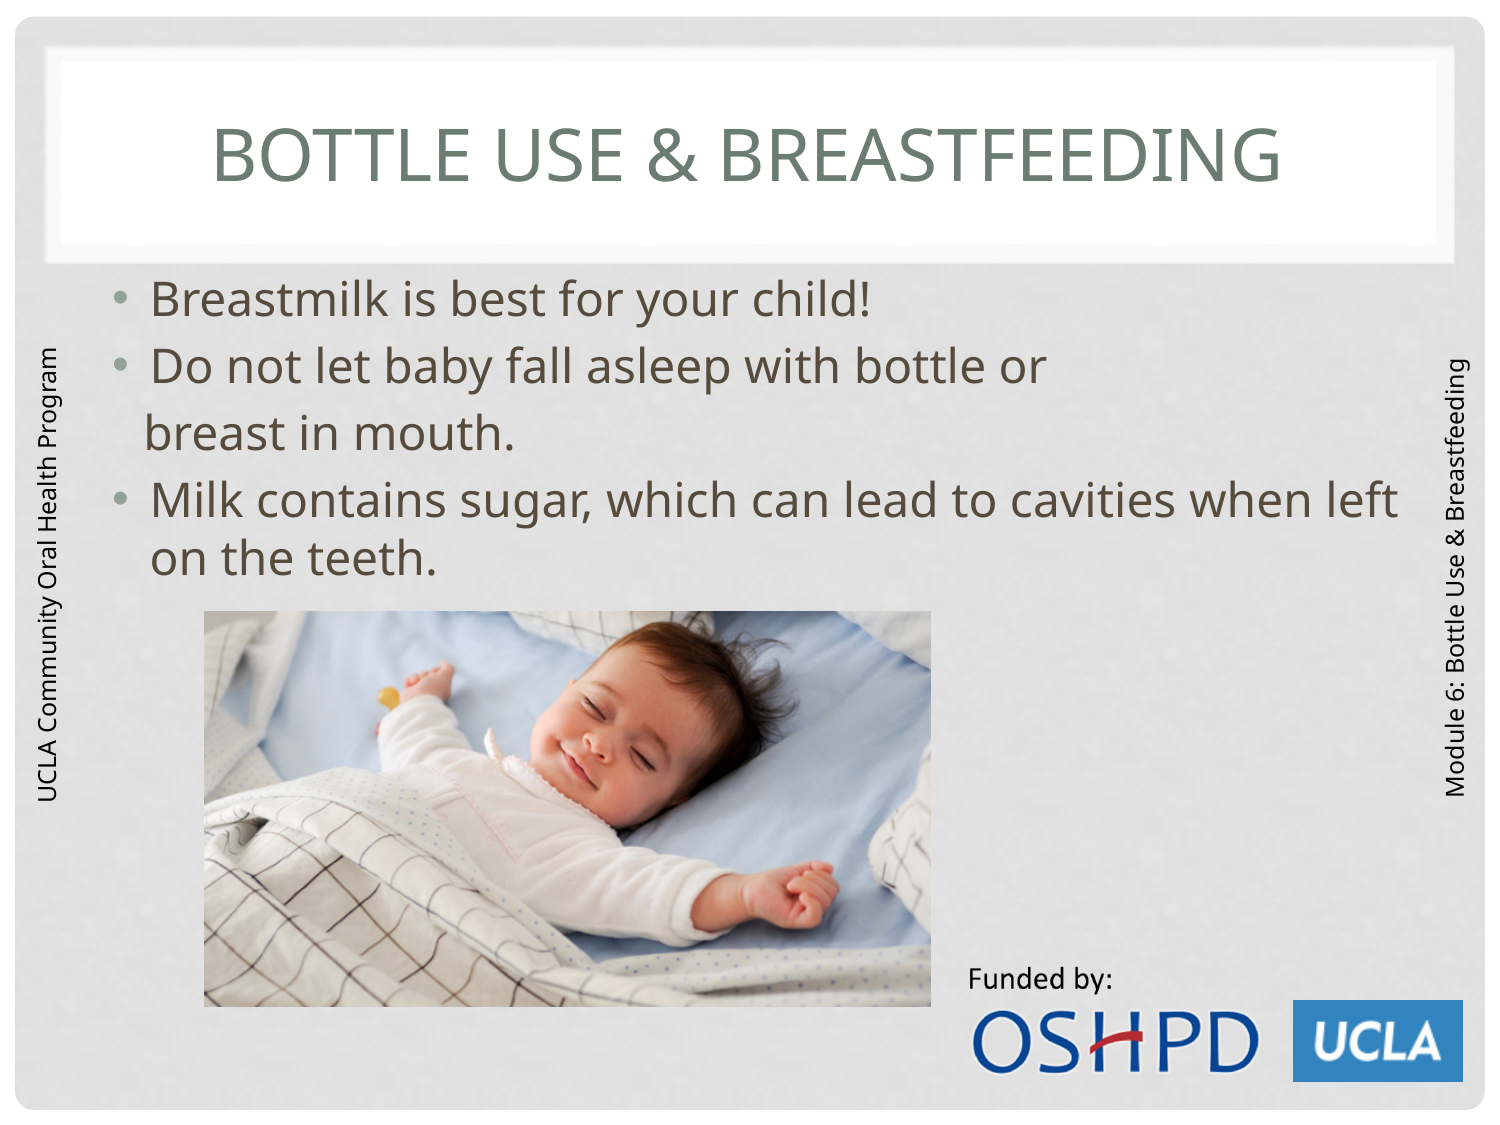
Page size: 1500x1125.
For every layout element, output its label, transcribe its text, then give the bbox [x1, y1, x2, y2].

title Bottle use & Breastfeeding [69, 66, 1425, 238]
text_box Module 6: Bottle Use & Breastfeeding [1431, 112, 1477, 1038]
text_box UCLA Community Oral Health Program [23, 187, 69, 963]
list Breastmilk is best for your child! Do not let baby fall asleep with bottle or breast in mouth. Milk contains sugar, which can lead to cavities when left on the teeth. [78, 260, 1429, 978]
picture [204, 611, 931, 1007]
picture [961, 955, 1272, 1093]
picture [1293, 1000, 1463, 1083]
